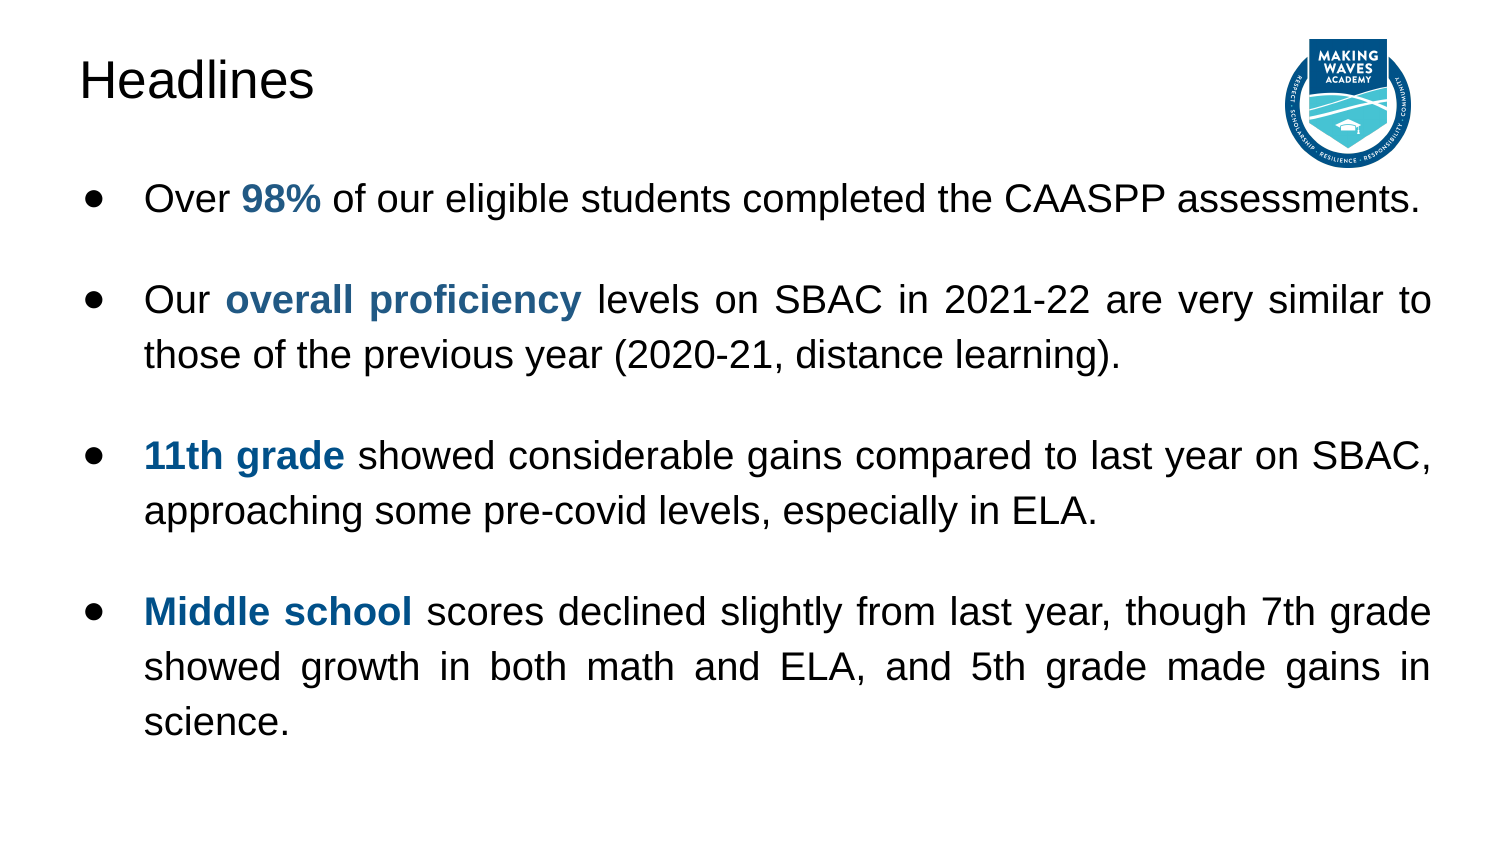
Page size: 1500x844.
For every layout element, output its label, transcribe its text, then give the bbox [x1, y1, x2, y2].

list Over 98% of our eligible students completed the CAASPP assessments. Our overall proficiency levels on SBAC in 2021-22 are very similar to those of the previous year (2020-21, distance learning). 11th grade showed considerable gains compared to last year on SBAC, approaching some pre-covid levels, especially in ELA. Middle school scores declined slightly from last year, though 7th grade showed growth in both math and ELA, and 5th grade made gains in science. [51, 150, 1449, 784]
title Headlines [64, 30, 1398, 125]
picture [1285, 39, 1411, 168]
